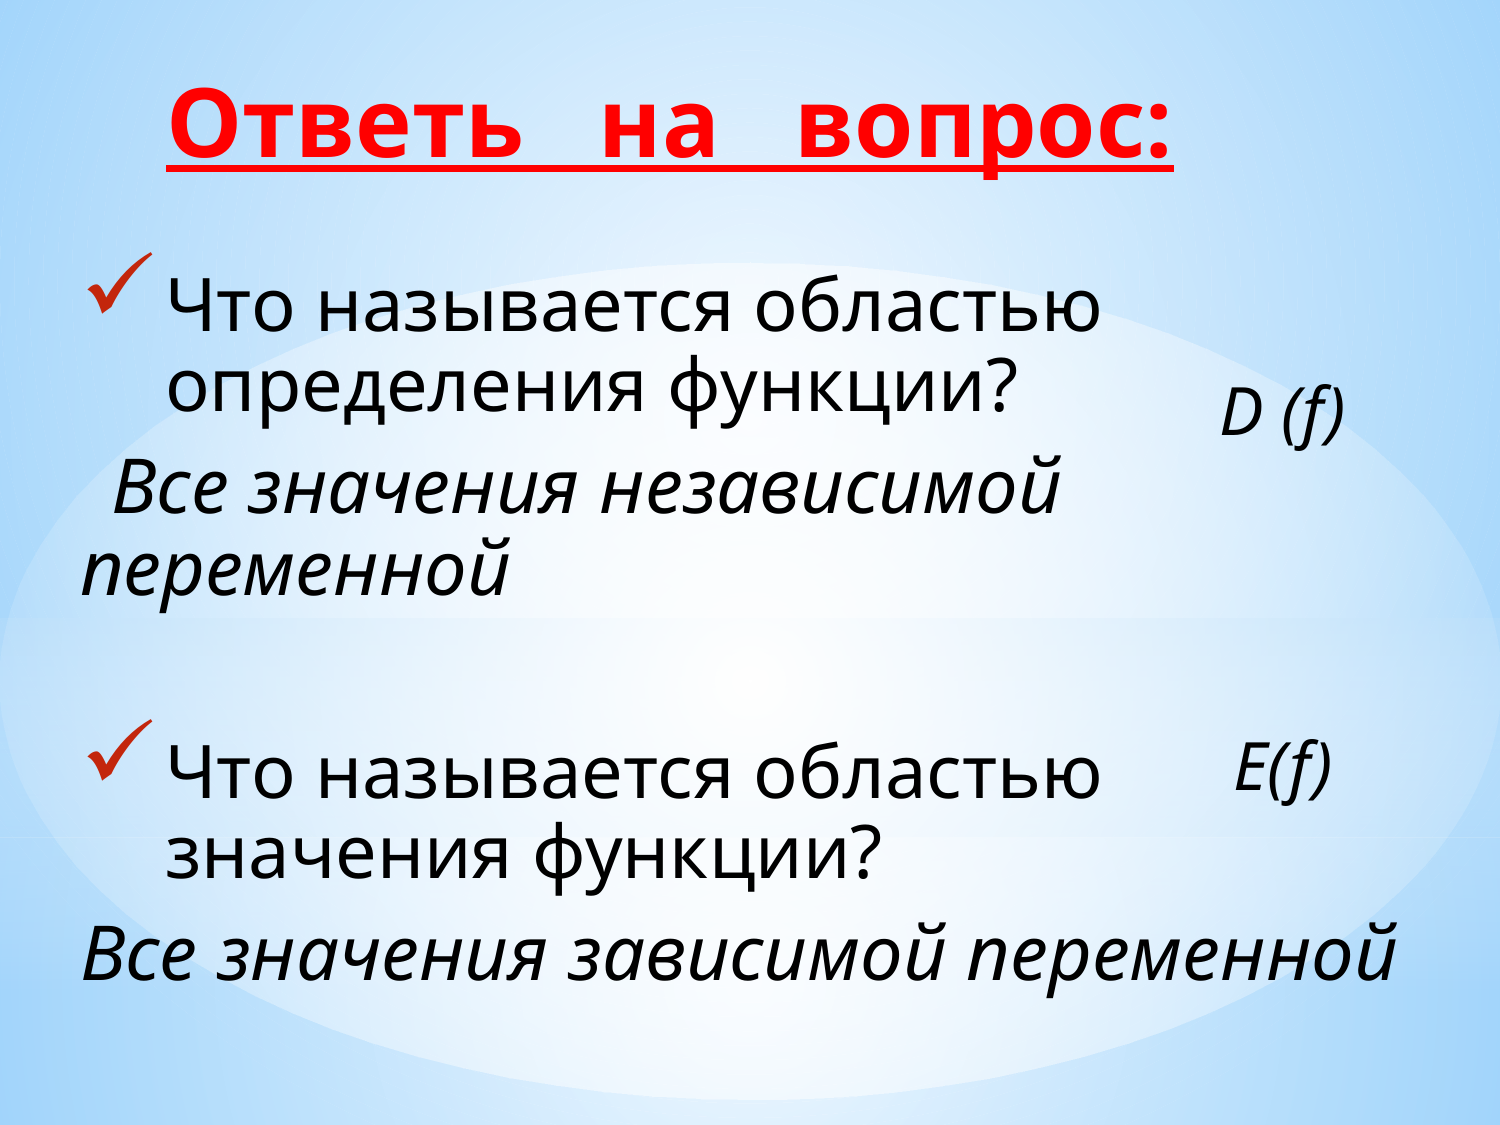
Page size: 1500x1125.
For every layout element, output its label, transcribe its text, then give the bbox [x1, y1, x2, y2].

text_box E(f) [1218, 716, 1348, 812]
list Что называется областью определения функции? Все значения независимой переменной Что называется областью значения функции? Все значения зависимой переменной [64, 260, 1415, 1077]
text_box D (f) [1204, 361, 1362, 457]
title Ответь на вопрос: [135, 54, 1205, 243]
